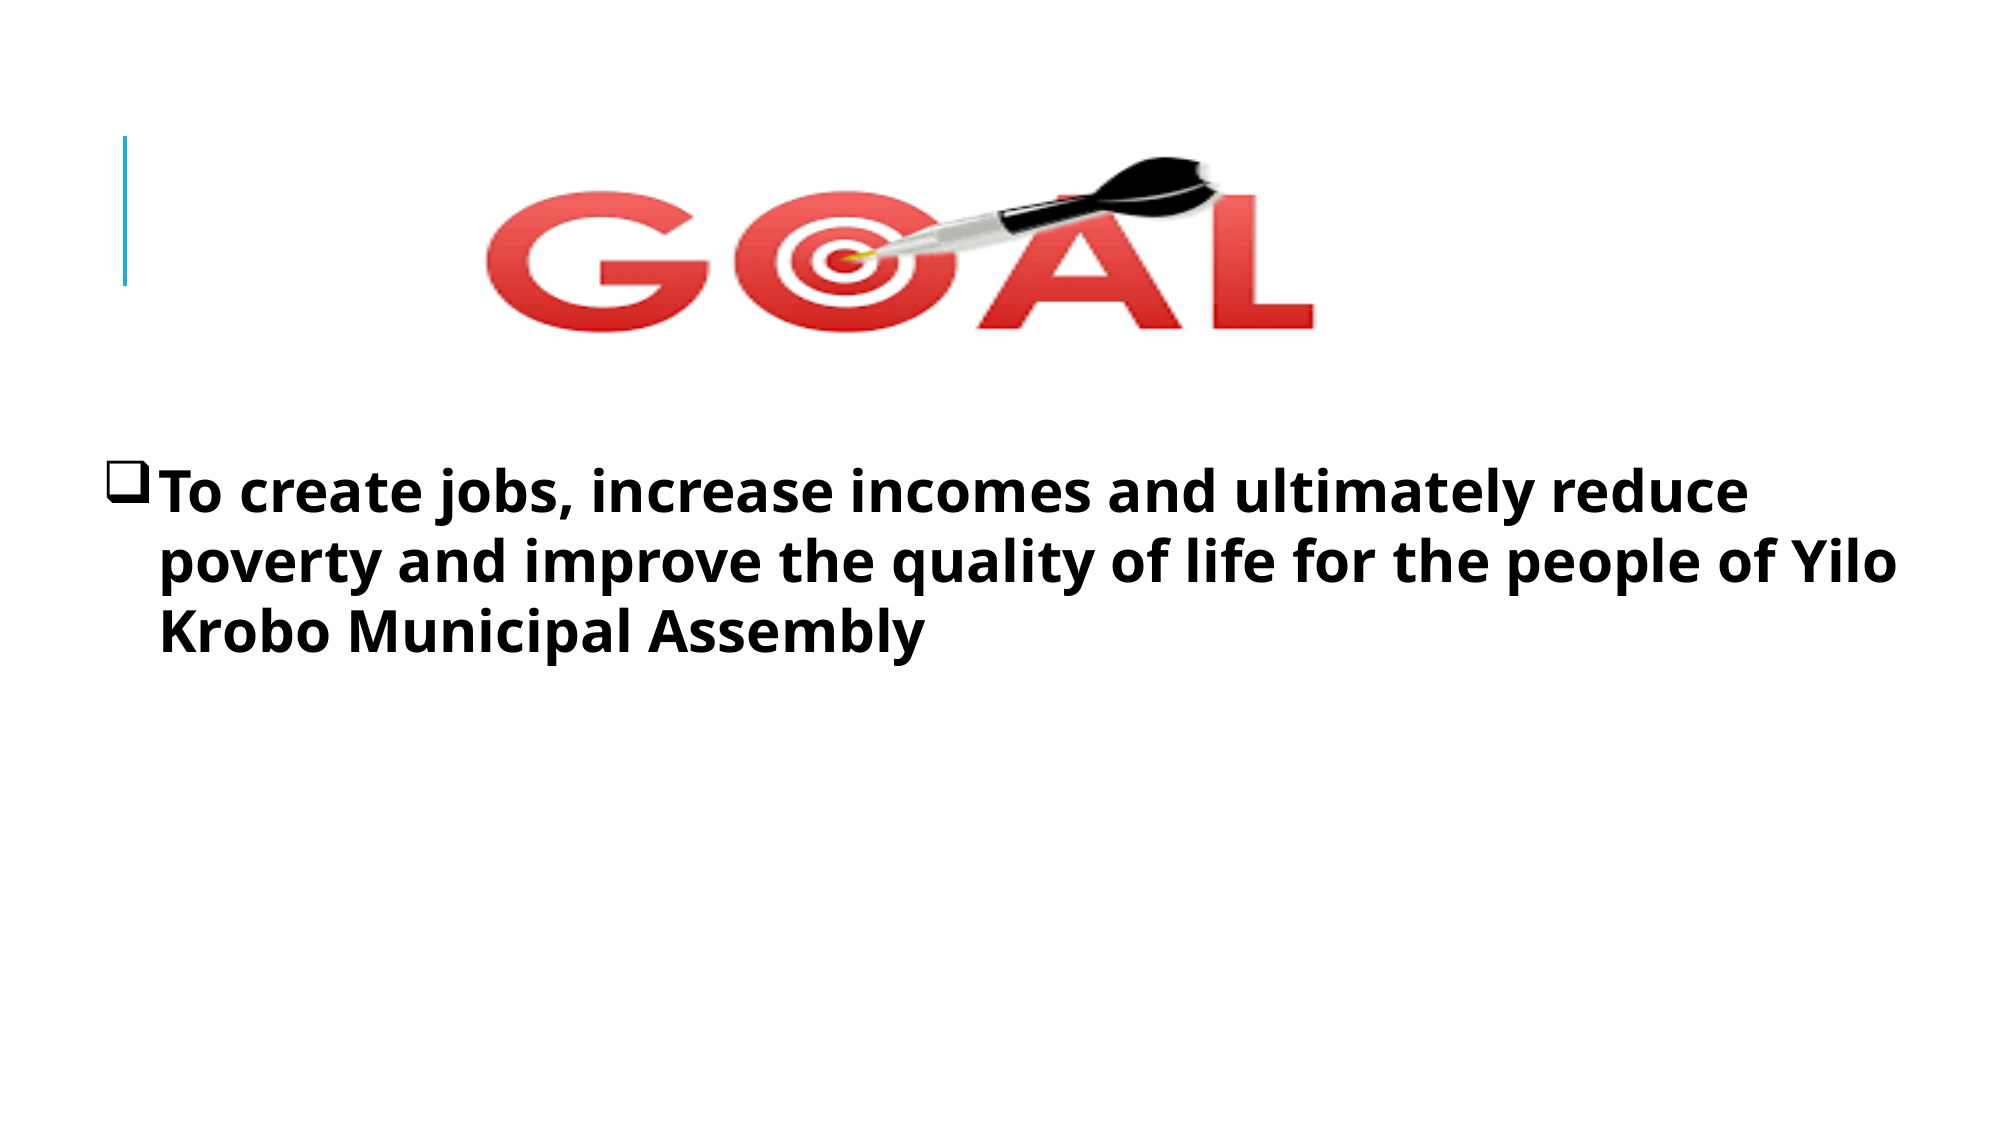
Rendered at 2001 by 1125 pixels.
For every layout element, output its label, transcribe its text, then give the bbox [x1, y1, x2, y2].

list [395, 60, 1425, 448]
text_box To create jobs, increase incomes and ultimately reduce poverty and improve the quality of life for the people of Yilo Krobo Municipal Assembly [87, 446, 1959, 742]
